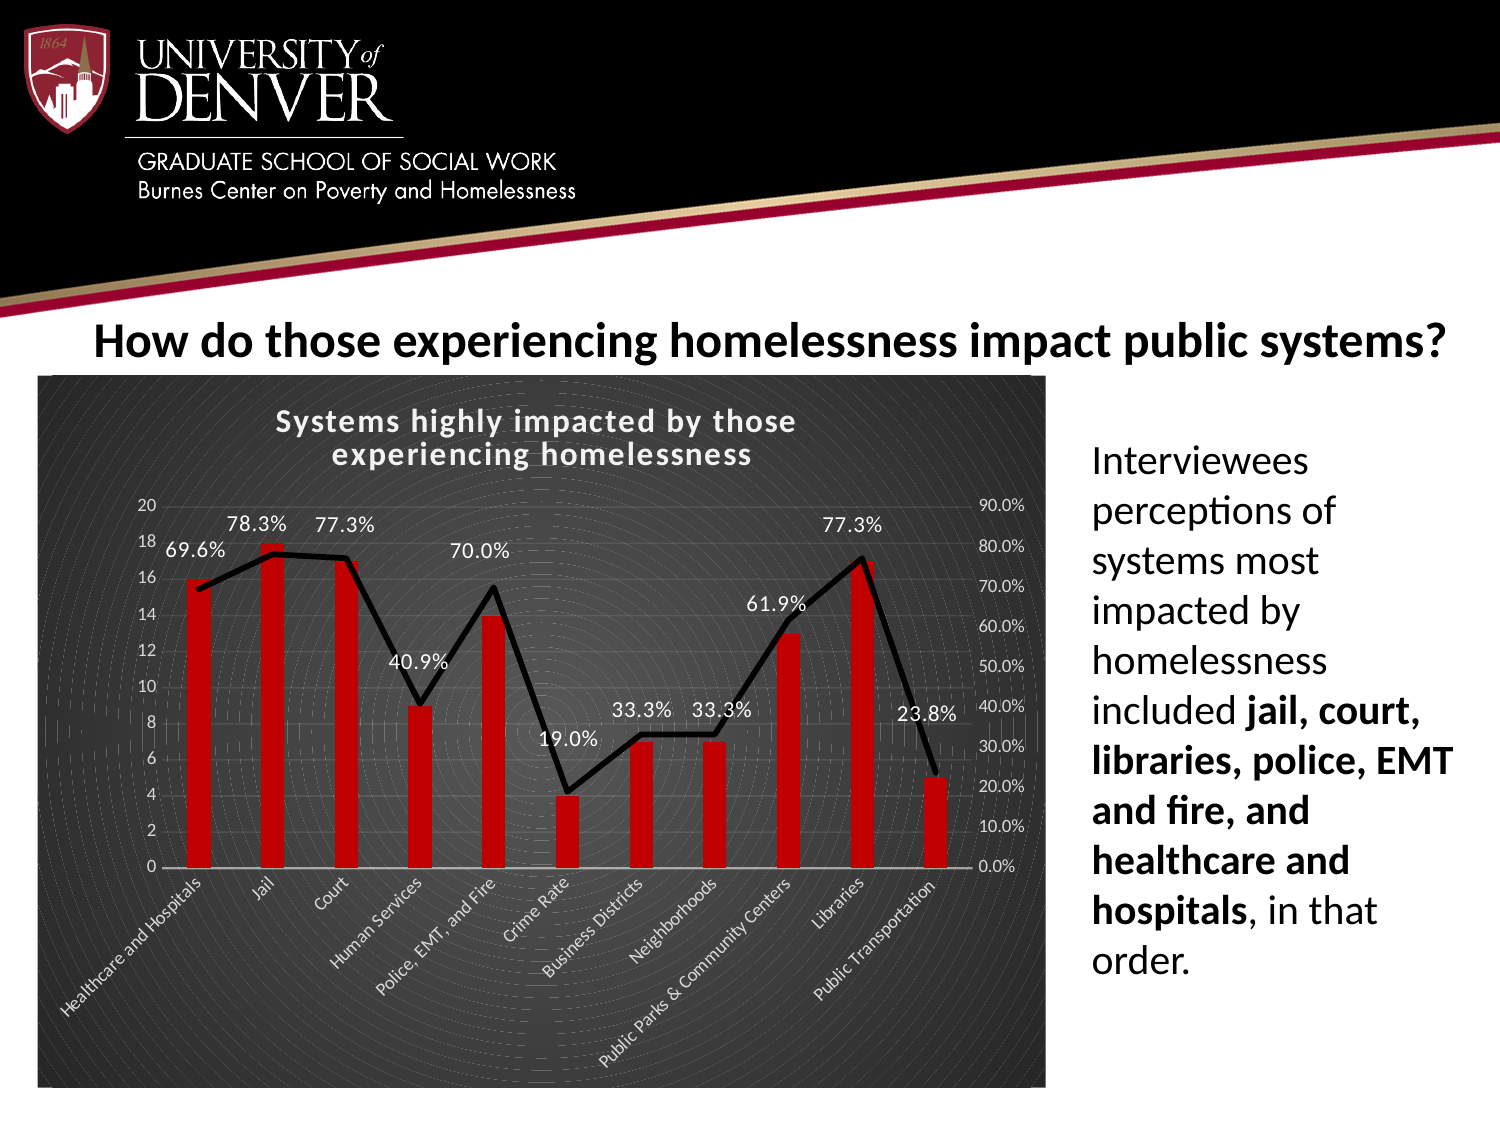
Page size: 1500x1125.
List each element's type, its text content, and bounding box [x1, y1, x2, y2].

chart [37, 375, 1046, 1088]
text_box How do those experiencing homelessness impact public systems? [78, 299, 1500, 375]
text_box Interviewees perceptions of systems most impacted by homelessness included jail, court, libraries, police, EMT and fire, and healthcare and hospitals, in that order. [1076, 425, 1473, 990]
picture [0, 0, 1500, 1125]
